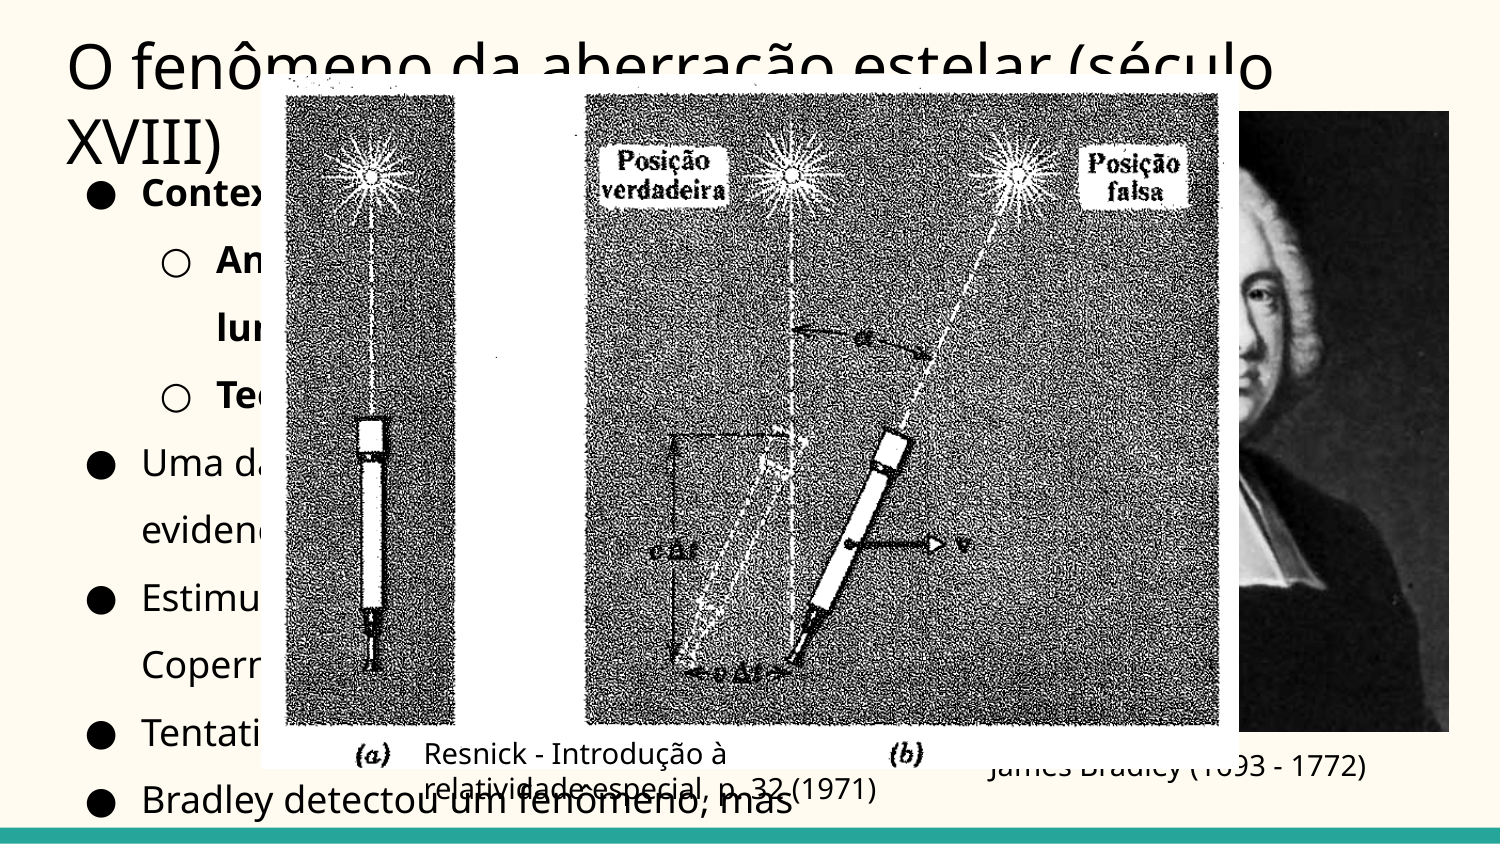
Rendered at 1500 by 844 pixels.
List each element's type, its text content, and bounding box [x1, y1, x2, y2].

text_box James Bradley (1693 - 1772) [907, 738, 1449, 781]
picture [261, 74, 1450, 770]
title O fenômeno da aberração estelar (século XVIII) [51, 11, 1449, 113]
list Contexto: Antes das teorias de éter luminífero Teoria corpuscular da luz Uma das primeiras tentativas de se evidenciar o movimento da Terra Estimulado pela Revolução Copernicana Tentativa de medir a paralaxe estelar Bradley detectou um fenômeno, mas não era a paralaxe! [51, 131, 256, 689]
